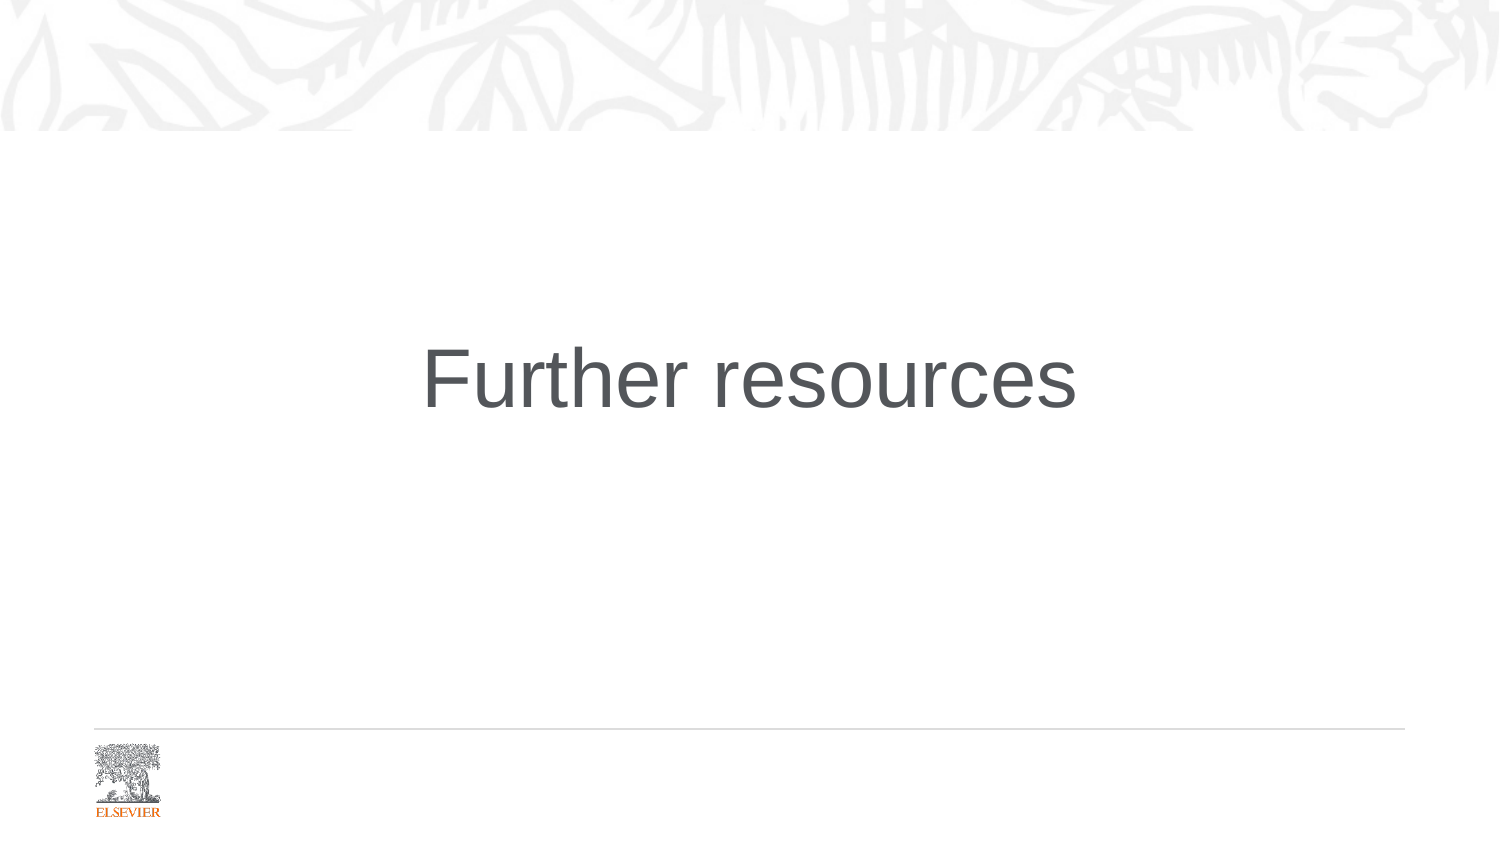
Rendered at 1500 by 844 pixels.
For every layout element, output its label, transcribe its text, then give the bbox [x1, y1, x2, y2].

picture [94, 743, 161, 817]
list Further resources [177, 199, 1323, 432]
